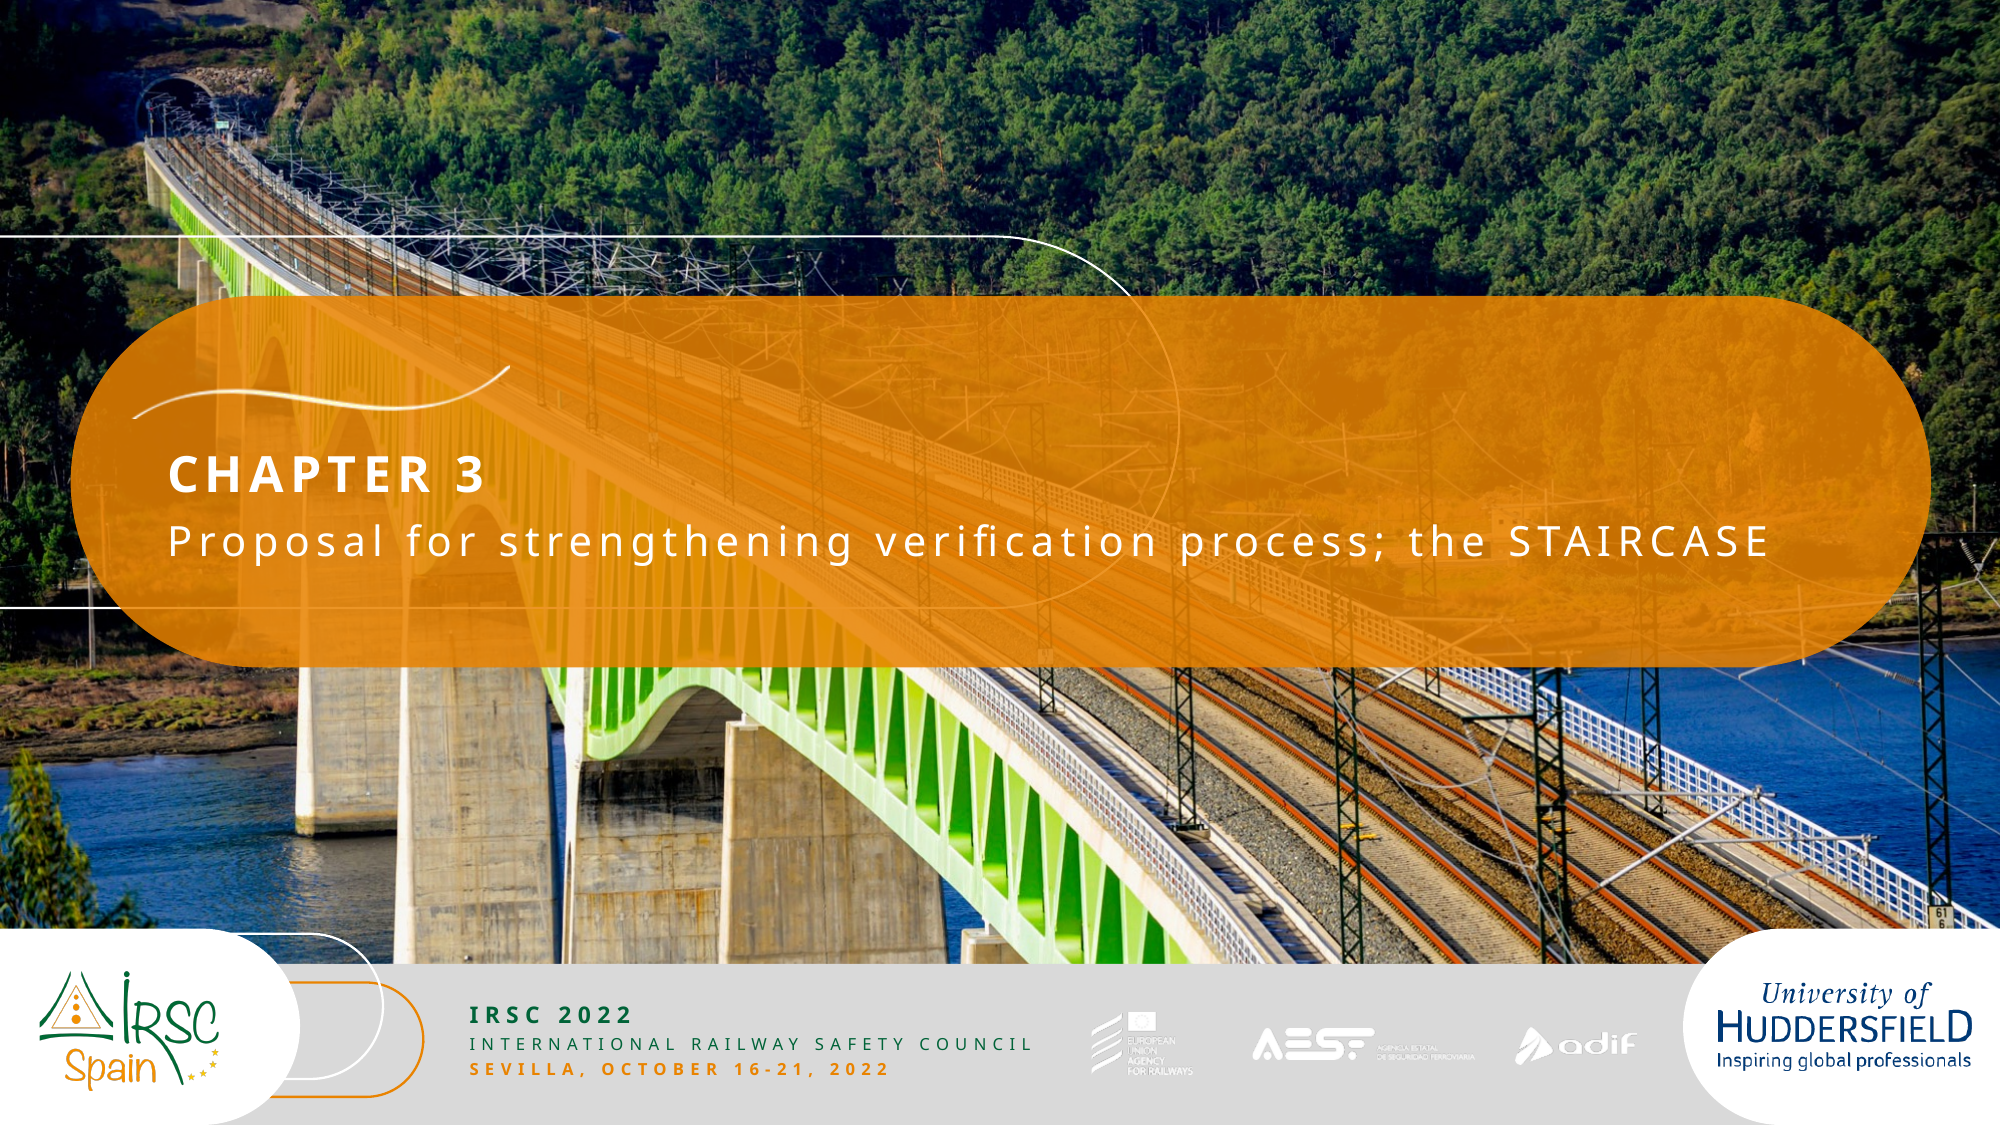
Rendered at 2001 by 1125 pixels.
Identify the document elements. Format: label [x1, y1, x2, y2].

text_box [0, 928, 2000, 1125]
picture [0, 0, 2000, 928]
picture [1718, 982, 1972, 1071]
